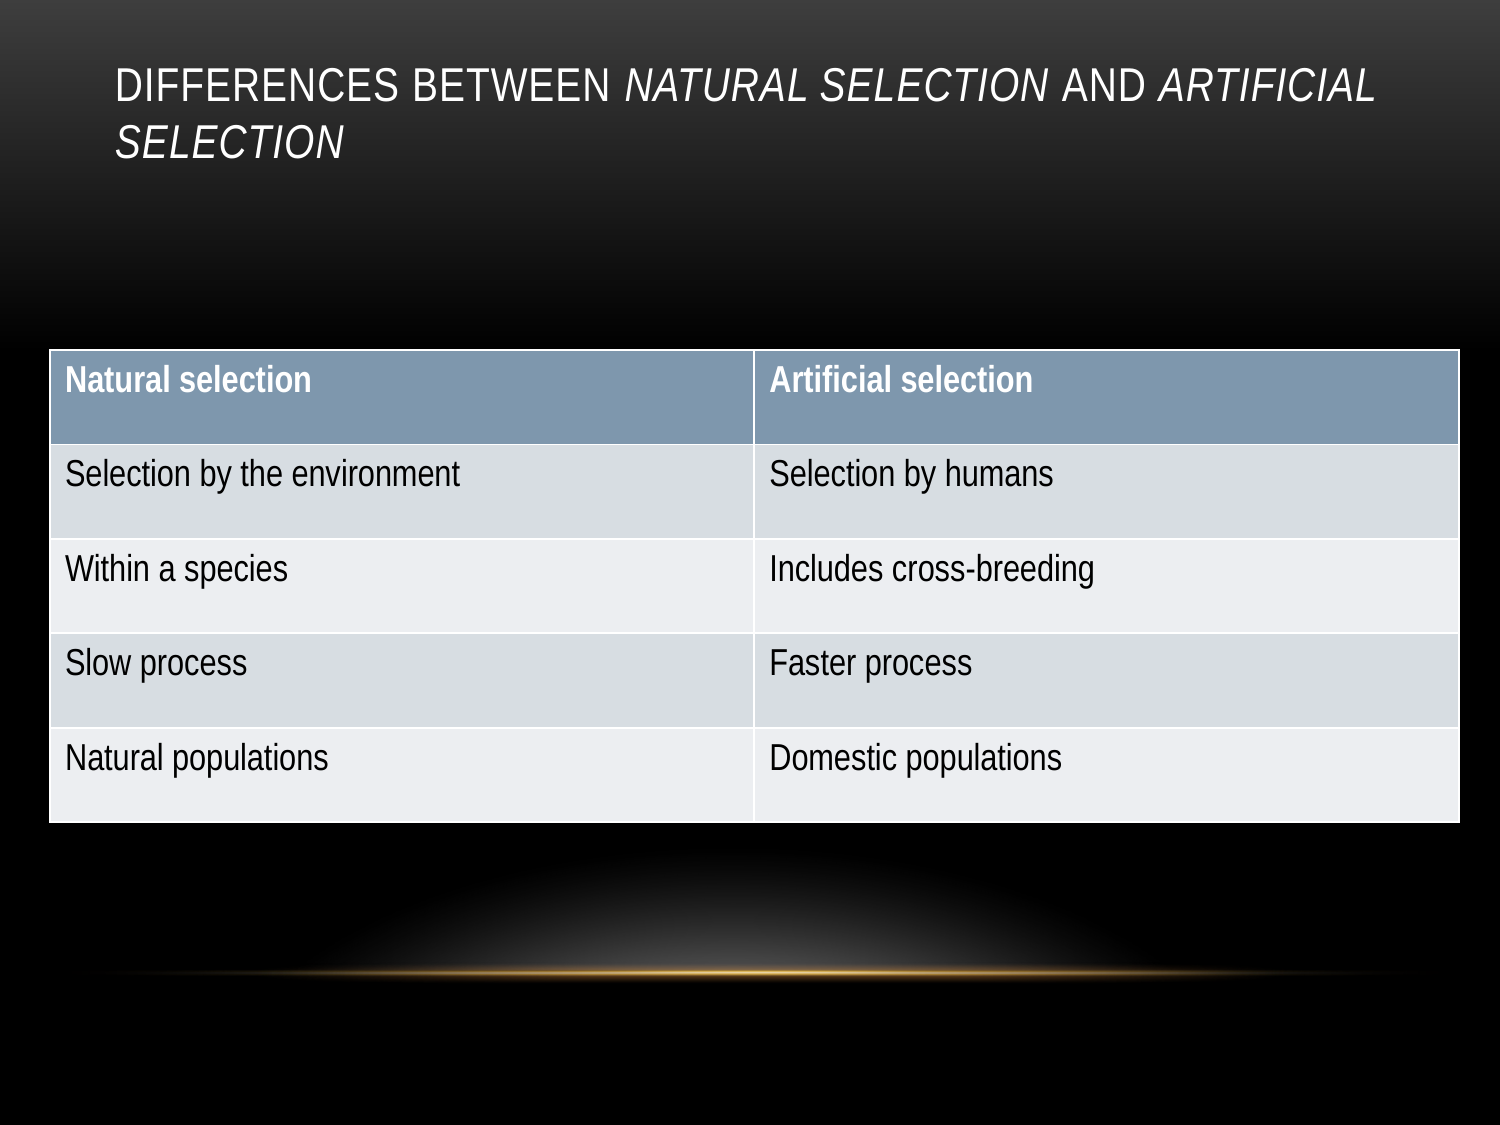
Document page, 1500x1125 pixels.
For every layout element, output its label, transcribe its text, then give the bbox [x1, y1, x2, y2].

table_cell Domestic populations [755, 729, 1458, 821]
table_cell Within a species [51, 540, 753, 632]
title Differences between natural selection and artificial selection [99, 45, 1400, 233]
picture [0, 0, 1500, 1125]
table_header Artificial selection [755, 351, 1458, 444]
table_cell Natural populations [51, 729, 753, 821]
table_cell Selection by the environment [51, 445, 753, 538]
table_cell Selection by humans [755, 445, 1458, 538]
table_cell Slow process [51, 634, 753, 727]
table_header Natural selection [51, 351, 753, 444]
table_cell Includes cross-breeding [755, 540, 1458, 632]
table_cell Faster process [755, 634, 1458, 727]
